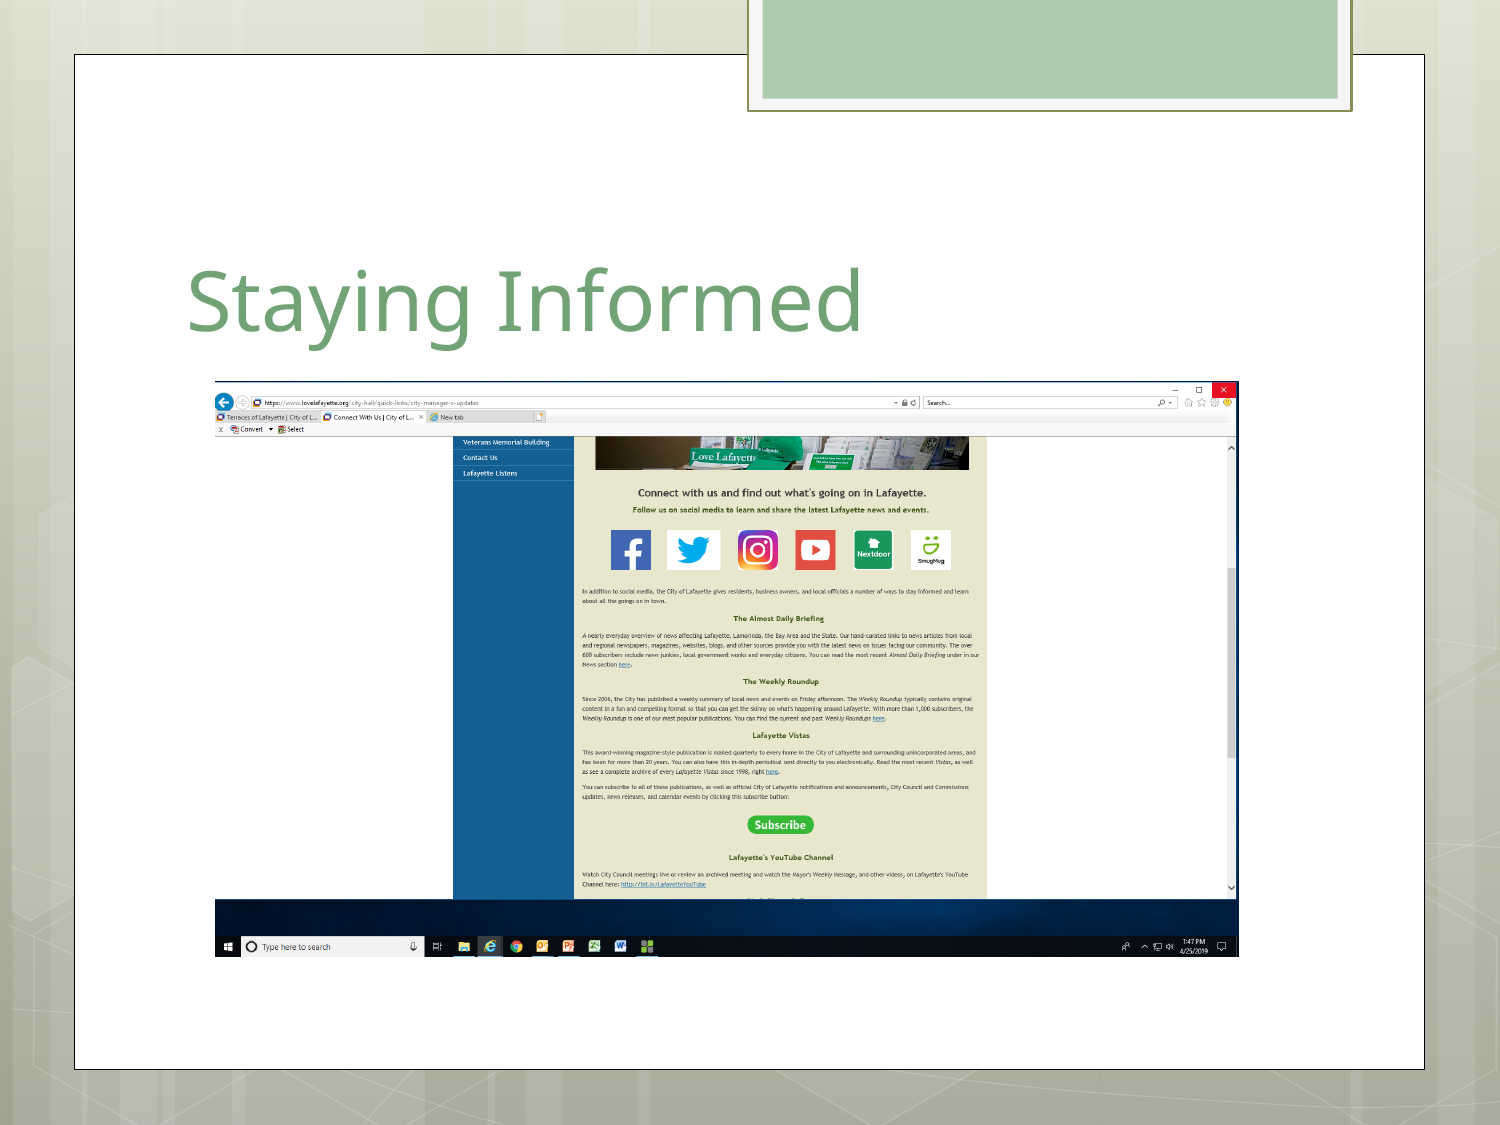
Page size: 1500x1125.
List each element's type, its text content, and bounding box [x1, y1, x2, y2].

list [215, 380, 1239, 957]
title Staying Informed [171, 168, 1324, 357]
